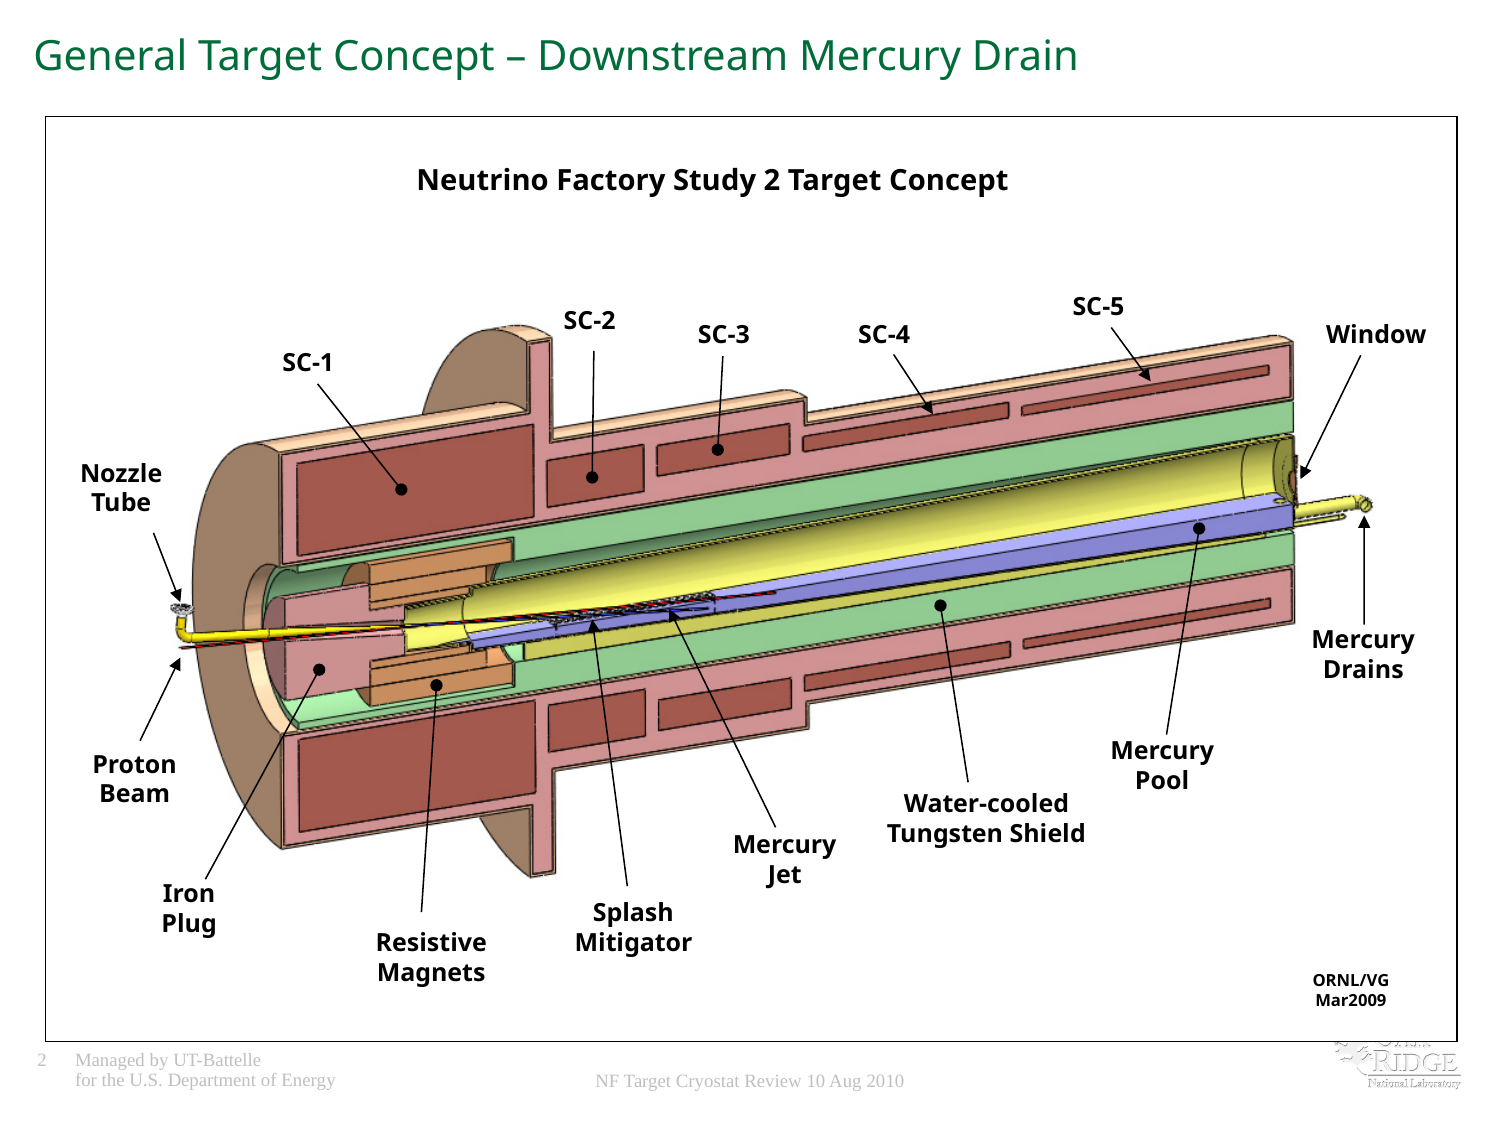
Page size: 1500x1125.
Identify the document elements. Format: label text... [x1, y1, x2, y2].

picture [1325, 1018, 1472, 1094]
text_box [46, 116, 1457, 1041]
title General Target Concept – Downstream Mercury Drain [17, 28, 1369, 88]
